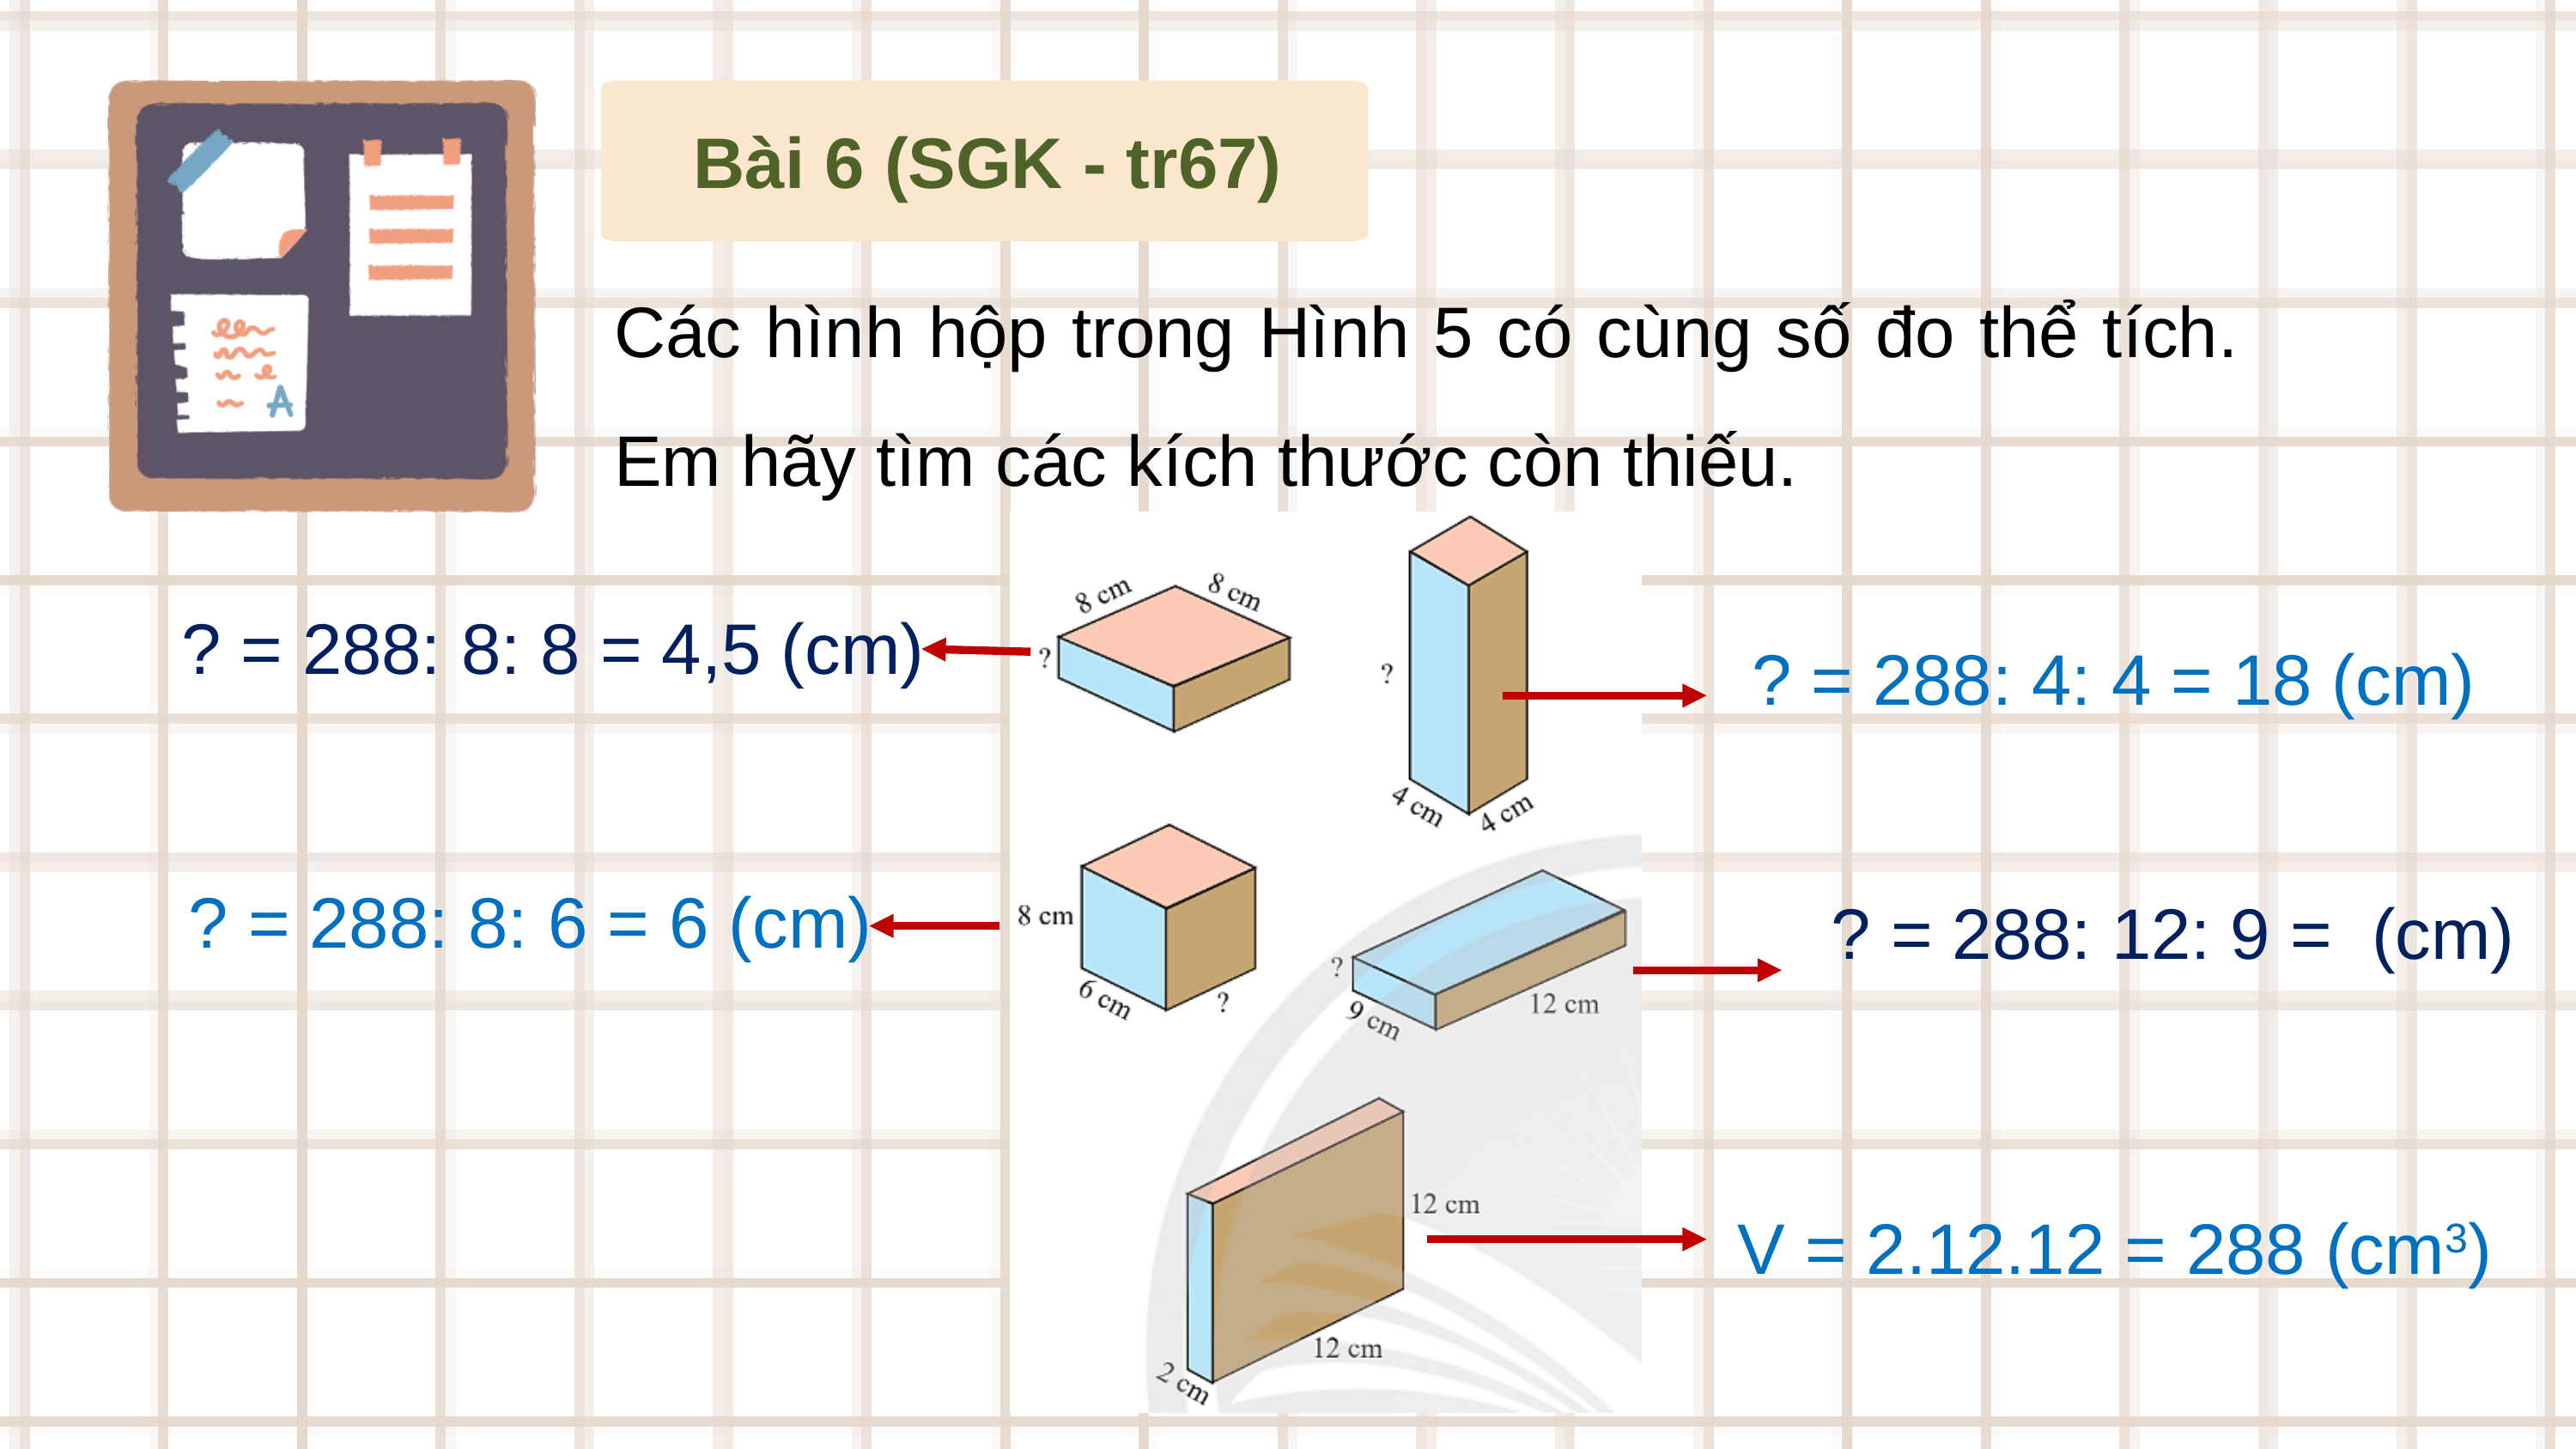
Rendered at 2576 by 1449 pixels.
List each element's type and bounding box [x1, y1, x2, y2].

text_box [921, 648, 1031, 652]
text_box [600, 80, 1369, 242]
picture [0, 0, 2576, 1449]
